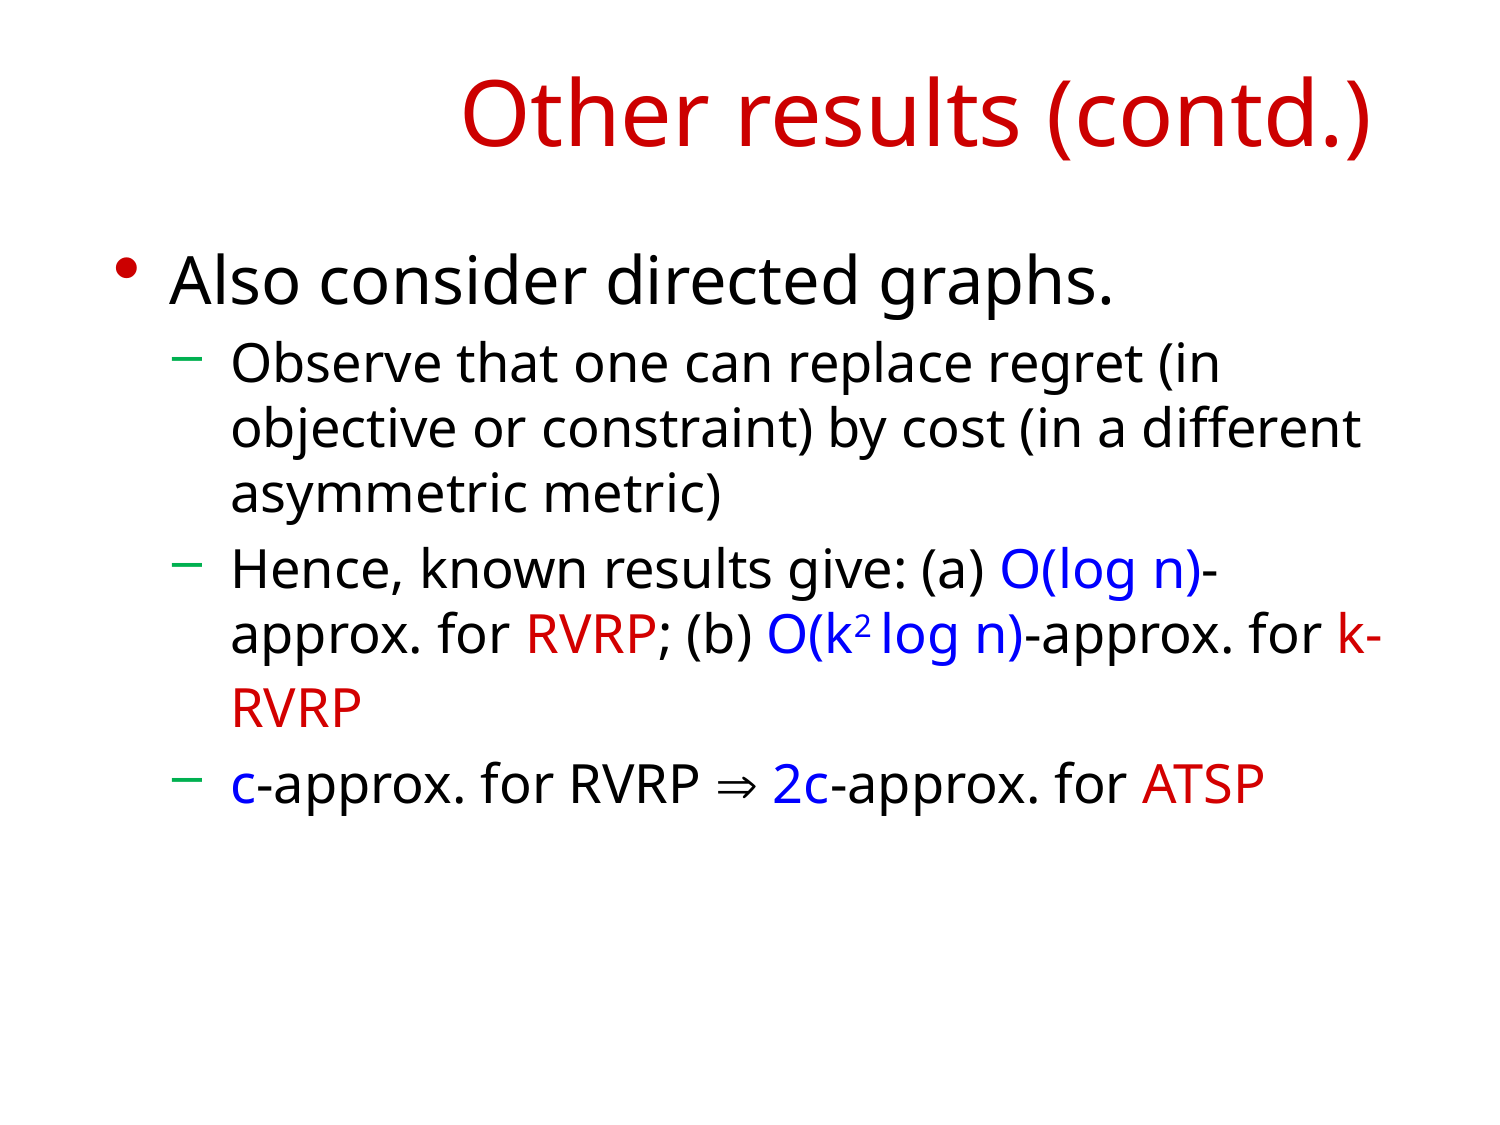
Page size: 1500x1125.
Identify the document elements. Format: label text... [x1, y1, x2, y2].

title Other results (contd.) [112, 41, 1388, 179]
list Also consider directed graphs. Observe that one can replace regret (in objective or constraint) by cost (in a different asymmetric metric) Hence, known results give: (a) O(log n)-approx. for RVRP; (b) O(k2 log n)-approx. for k-RVRP c-approx. for RVRP Þ 2c-approx. for ATSP [98, 230, 1414, 981]
